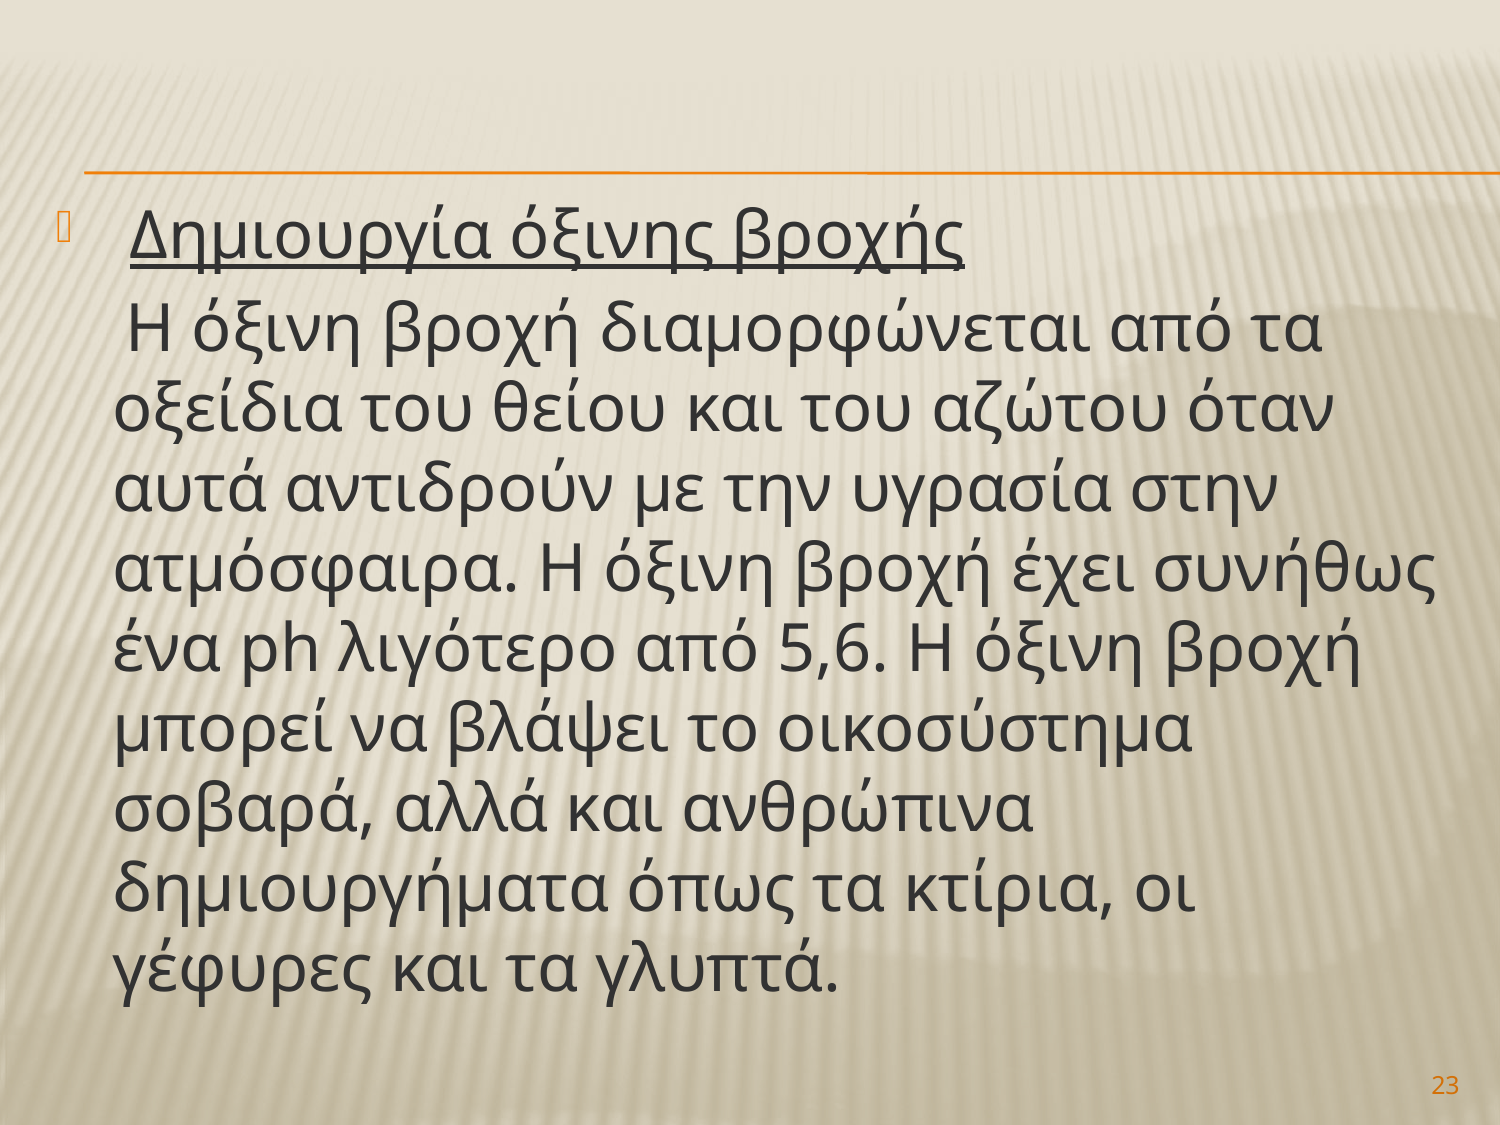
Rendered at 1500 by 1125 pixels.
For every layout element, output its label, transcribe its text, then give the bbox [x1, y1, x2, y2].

list Δημιουργία όξινης βροχής Η όξινη βροχή διαμορφώνεται από τα οξείδια του θείου και του αζώτου όταν αυτά αντιδρούν με την υγρασία στην ατμόσφαιρα. Η όξινη βροχή έχει συνήθως ένα ph λιγότερο από 5,6. Η όξινη βροχή μπορεί να βλάψει το οικοσύστημα σοβαρά, αλλά και ανθρώπινα δημιουργήματα όπως τα κτίρια, οι γέφυρες και τα γλυπτά. [41, 184, 1467, 1083]
slide_number 23 [1350, 1061, 1475, 1103]
